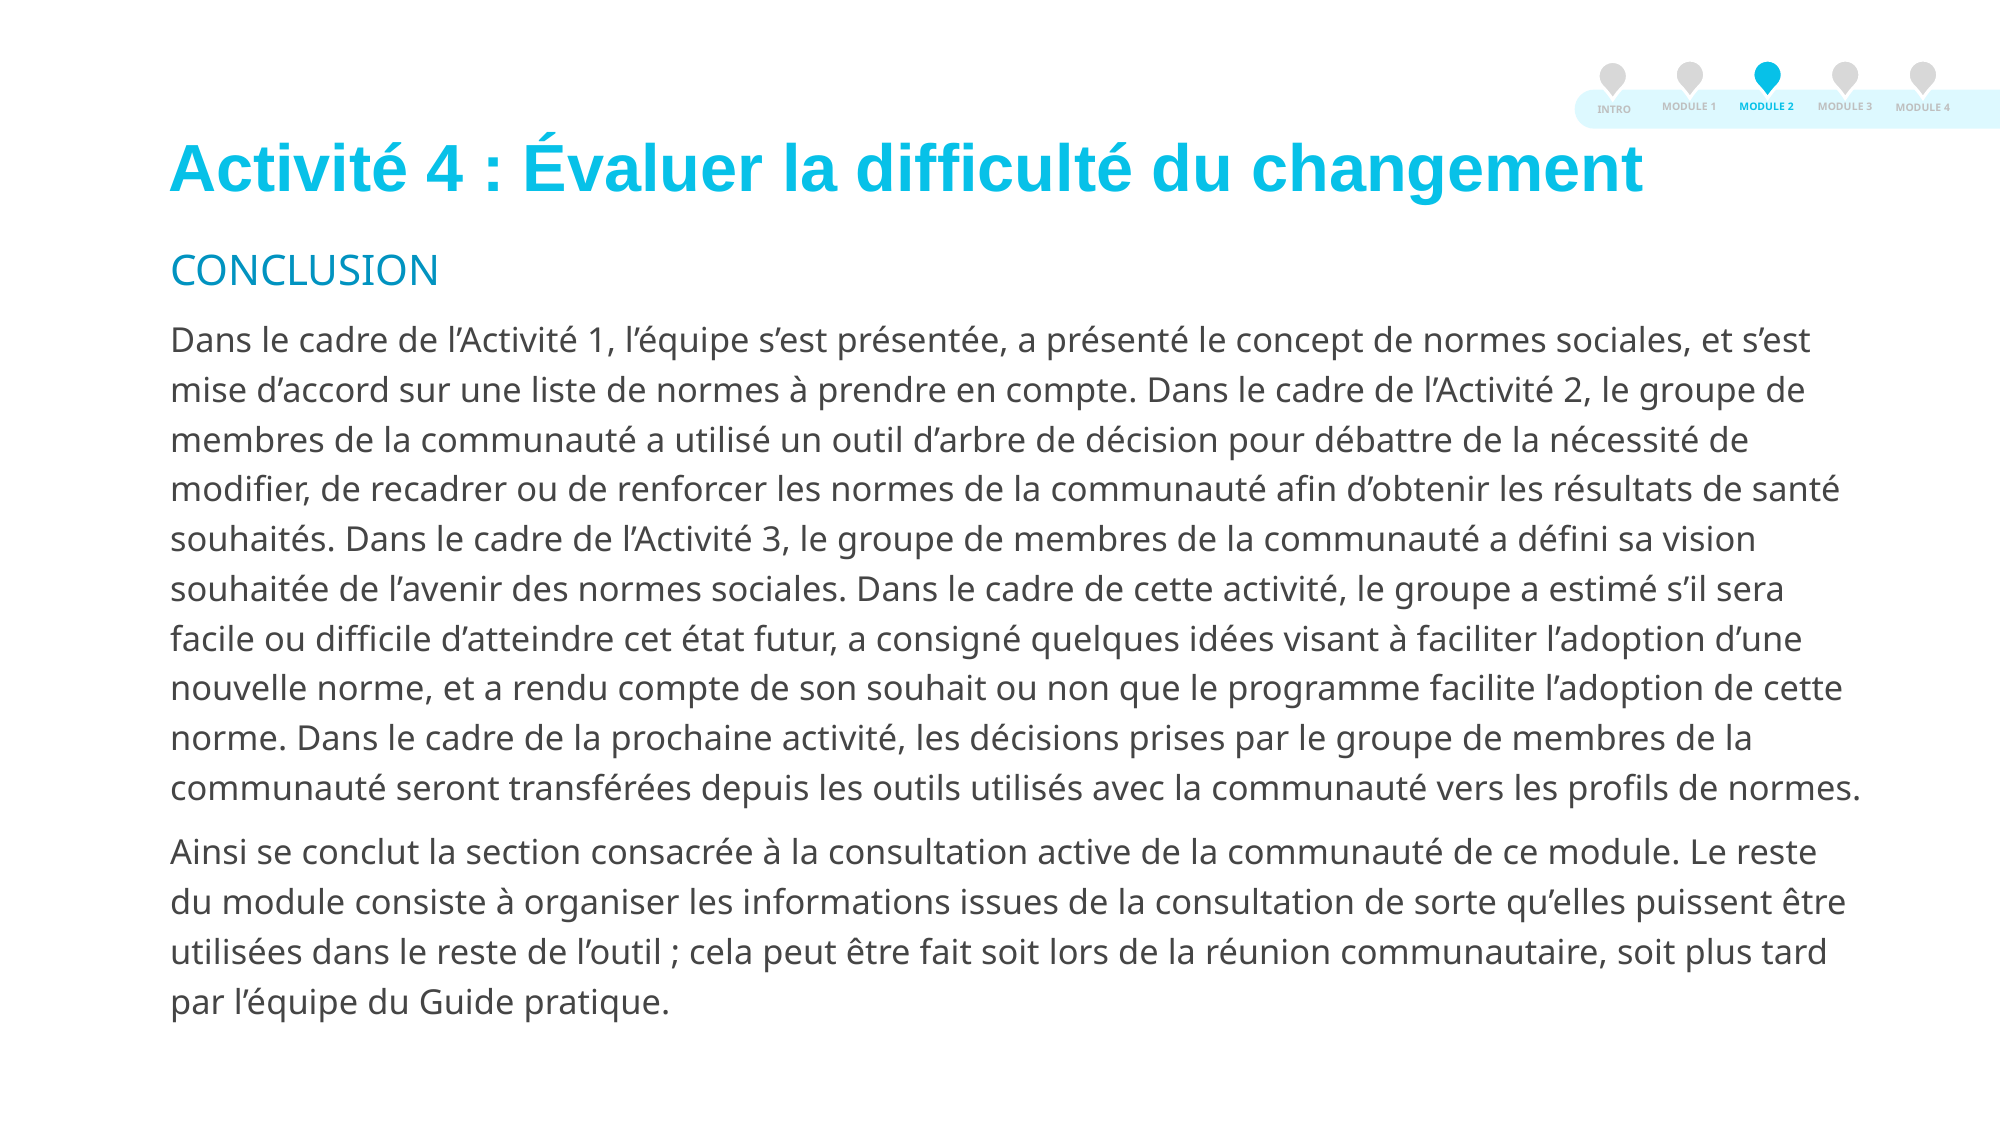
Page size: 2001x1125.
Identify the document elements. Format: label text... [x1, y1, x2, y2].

list CONCLUSION Dans le cadre de l’Activité 1, l’équipe s’est présentée, a présenté le concept de normes sociales, et s’est mise d’accord sur une liste de normes à prendre en compte. Dans le cadre de l’Activité 2, le groupe de membres de la communauté a utilisé un outil d’arbre de décision pour débattre de la nécessité de modifier, de recadrer ou de renforcer les normes de la communauté afin d’obtenir les résultats de santé souhaités. Dans le cadre de l’Activité 3, le groupe de membres de la communauté a défini sa vision souhaitée de l’avenir des normes sociales. Dans le cadre de cette activité, le groupe a estimé s’il sera facile ou difficile d’atteindre cet état futur, a consigné quelques idées visant à faciliter l’adoption d’une nouvelle norme, et a rendu compte de son souhait ou non que le programme facilite l’adoption de cette norme. Dans le cadre de la prochaine activité, les décisions prises par le groupe de membres de la communauté seront transférées depuis les outils utilisés avec la communauté vers les profils de normes. Ainsi se conclut la section consacrée à la consultation active de la communauté de ce module. Le reste du module consiste à organiser les informations issues de la consultation de sorte qu’elles puissent être utilisées dans le reste de l’outil ; cela peut être fait soit lors de la réunion communautaire, soit plus tard par l’équipe du Guide pratique. [155, 242, 1881, 1070]
title Activité 4 : Évaluer la difficulté du changement [168, 133, 1720, 189]
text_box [1574, 53, 2000, 125]
